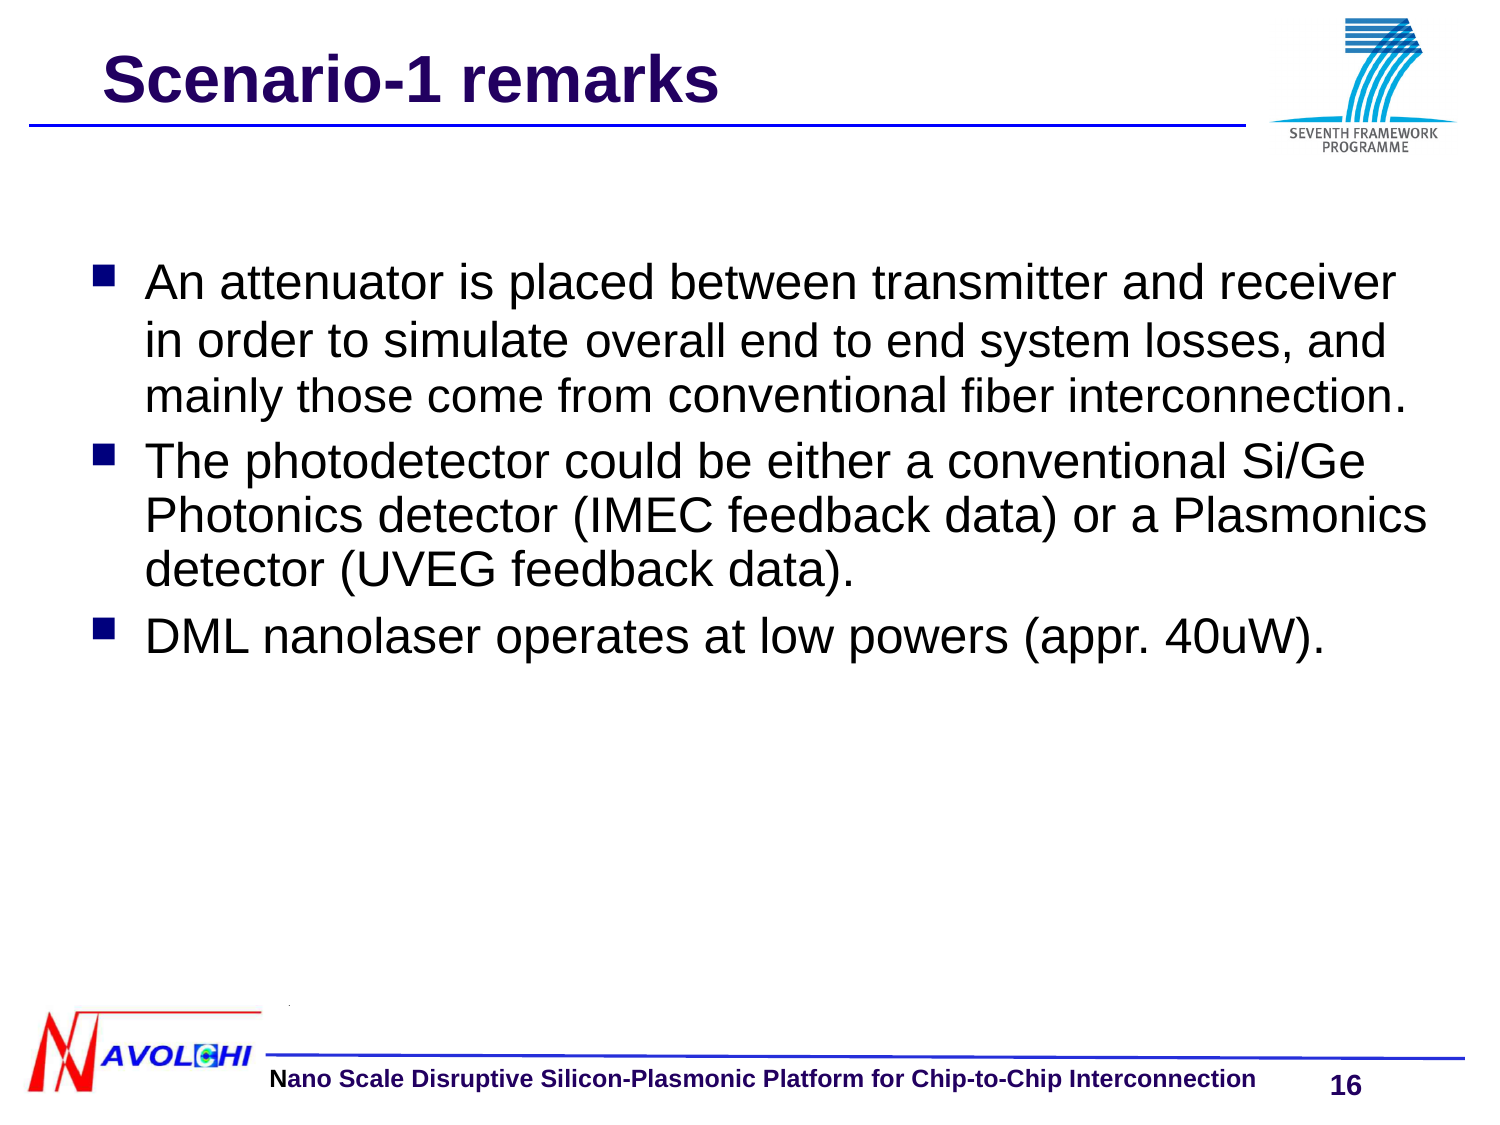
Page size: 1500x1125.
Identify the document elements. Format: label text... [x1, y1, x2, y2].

picture [3, 1005, 290, 1101]
list An attenuator is placed between transmitter and receiver in order to simulate overall end to end system losses, and mainly those come from conventional fiber interconnection. The photodetector could be either a conventional Si/Ge Photonics detector (IMEC feedback data) or a Plasmonics detector (UVEG feedback data). DML nanolaser operates at low powers (appr. 40uW). [75, 249, 1447, 887]
picture [1269, 18, 1458, 155]
title Scenario-1 remarks [17, 7, 805, 157]
